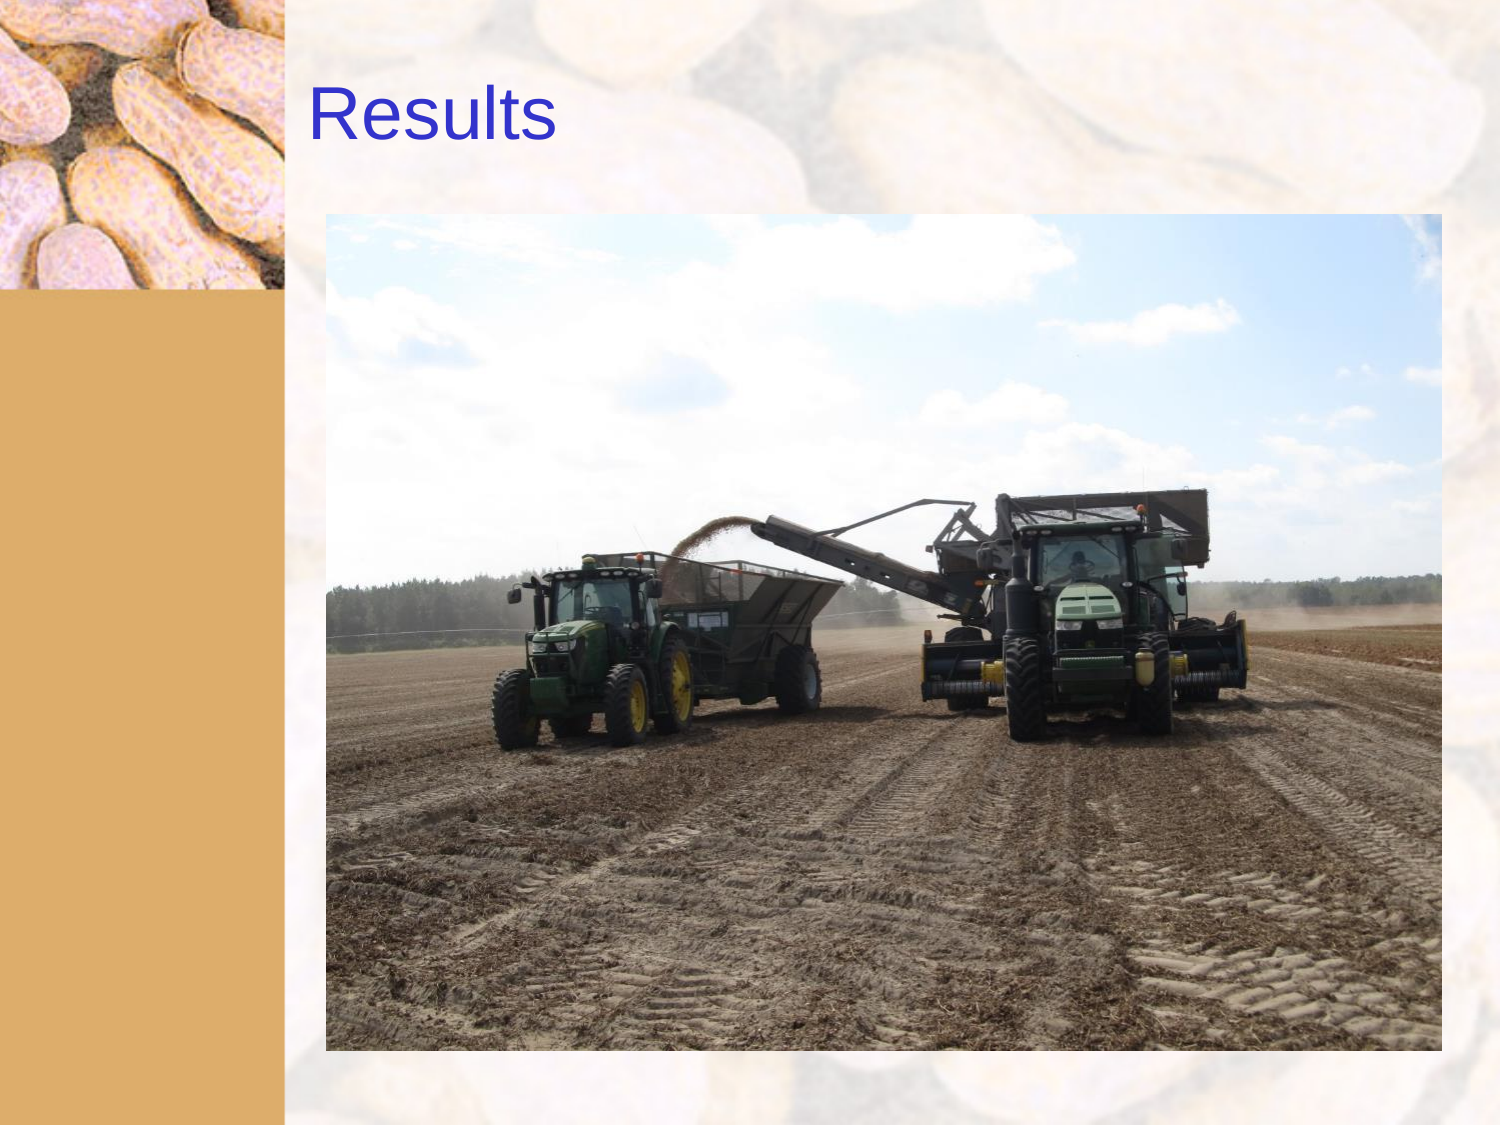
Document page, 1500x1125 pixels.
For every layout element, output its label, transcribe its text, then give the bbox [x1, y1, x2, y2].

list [326, 214, 1442, 1051]
picture [0, 0, 1500, 1125]
title Results [292, 15, 1489, 204]
